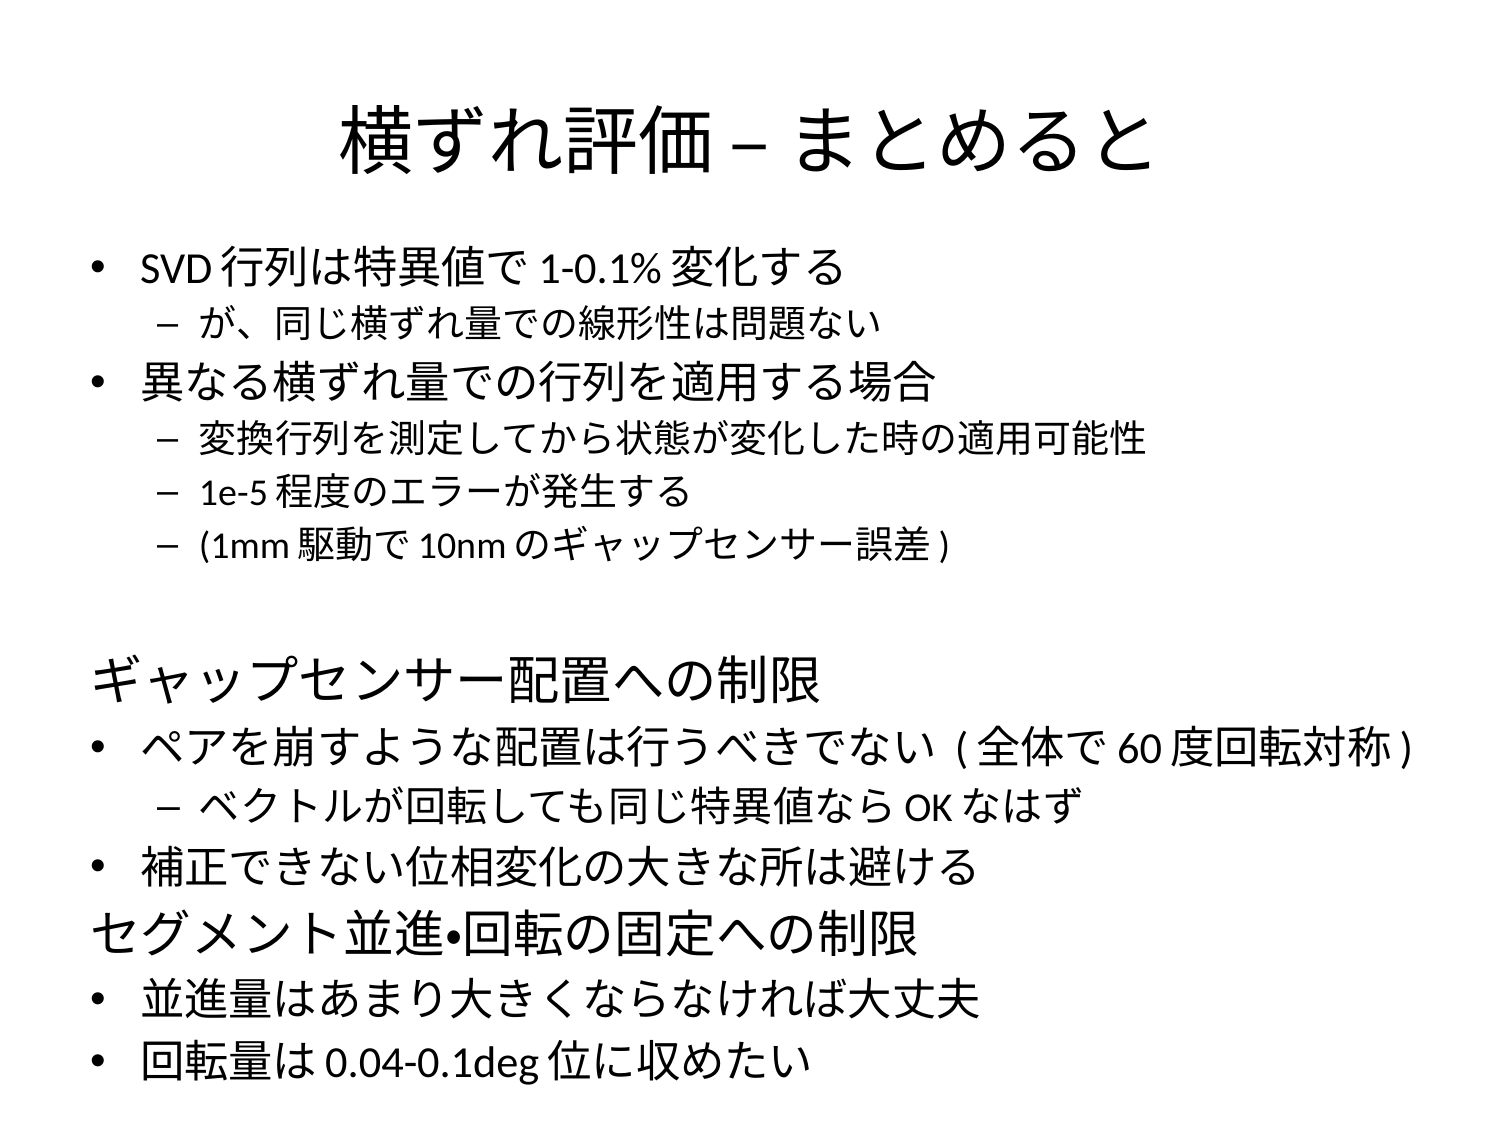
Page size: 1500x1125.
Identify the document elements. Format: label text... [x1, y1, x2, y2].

list SVD行列は特異値で1-0.1%変化する が、同じ横ずれ量での線形性は問題ない 異なる横ずれ量での行列を適用する場合 変換行列を測定してから状態が変化した時の適用可能性 1e-5程度のエラーが発生する (1mm駆動で10nmのギャップセンサー誤差) ギャップセンサー配置への制限 ペアを崩すような配置は行うべきでない (全体で60度回転対称) ベクトルが回転しても同じ特異値ならOKなはず 補正できない位相変化の大きな所は避ける セグメント並進・回転の固定への制限 並進量はあまり大きくならなければ大丈夫 回転量は0.04-0.1deg位に収めたい [75, 231, 1471, 1094]
title 横ずれ評価 – まとめると [75, 45, 1425, 231]
